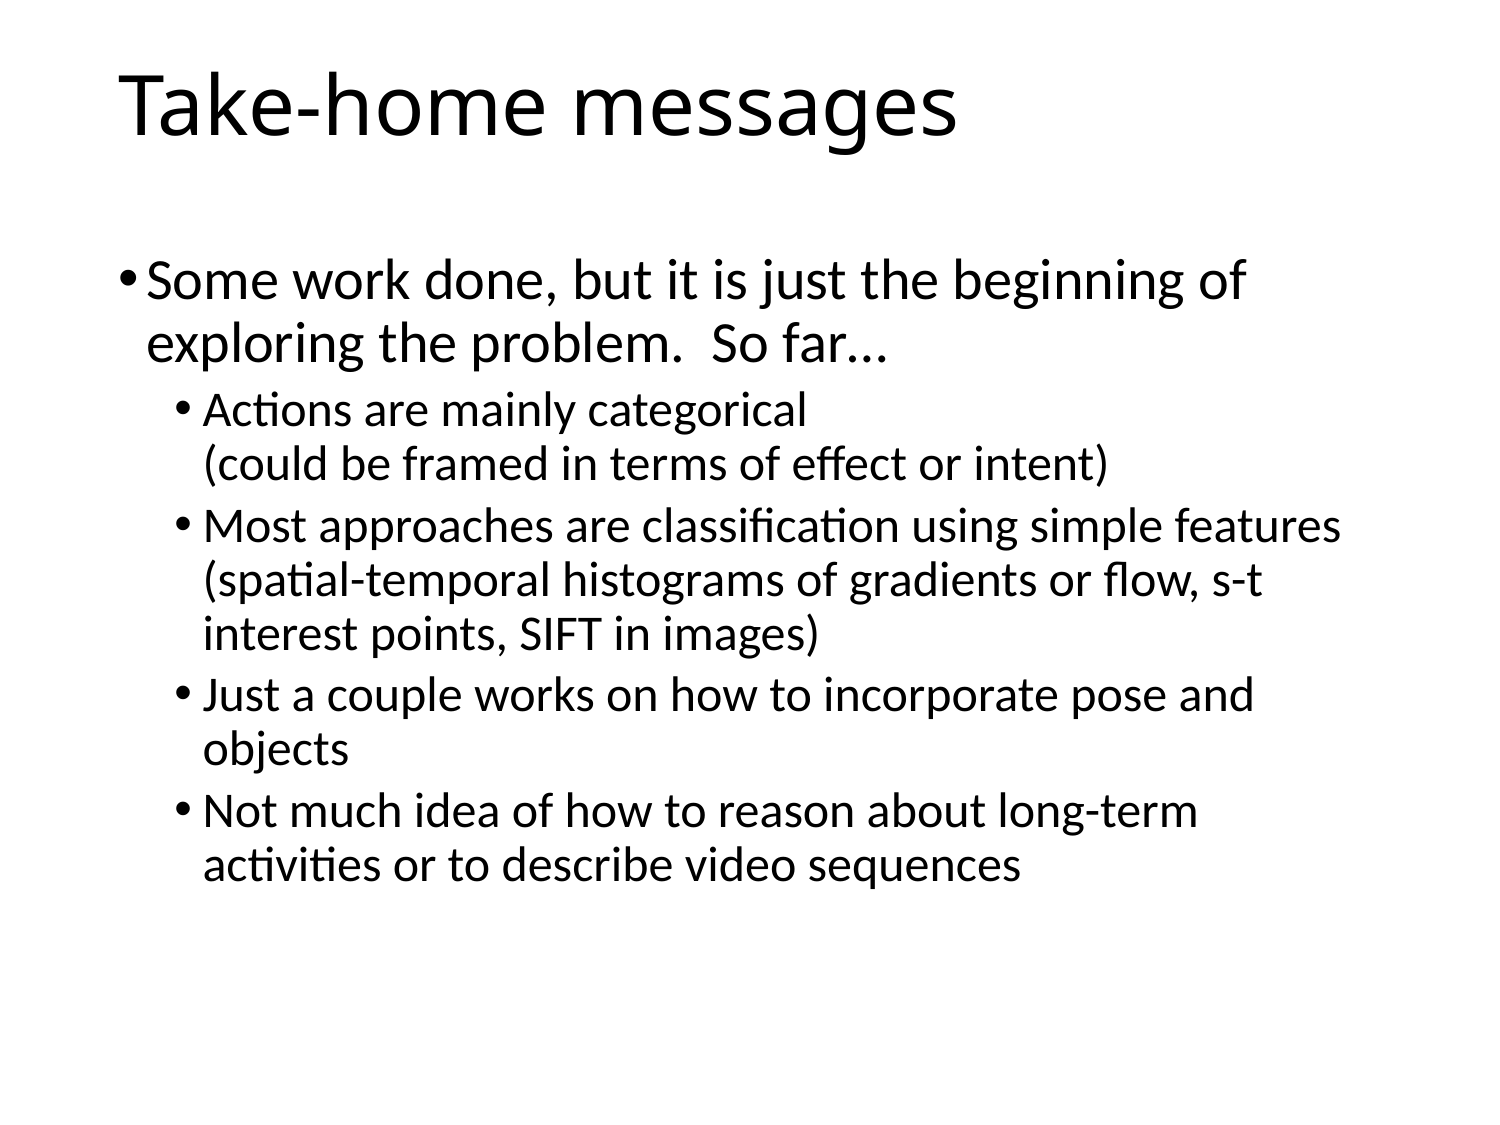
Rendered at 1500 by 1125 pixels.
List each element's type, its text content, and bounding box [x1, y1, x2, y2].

list Some work done, but it is just the beginning of exploring the problem. So far… Actions are mainly categorical (could be framed in terms of effect or intent) Most approaches are classification using simple features (spatial-temporal histograms of gradients or flow, s-t interest points, SIFT in images) Just a couple works on how to incorporate pose and objects Not much idea of how to reason about long-term activities or to describe video sequences [103, 242, 1397, 1111]
title Take-home messages [103, 0, 1397, 218]
